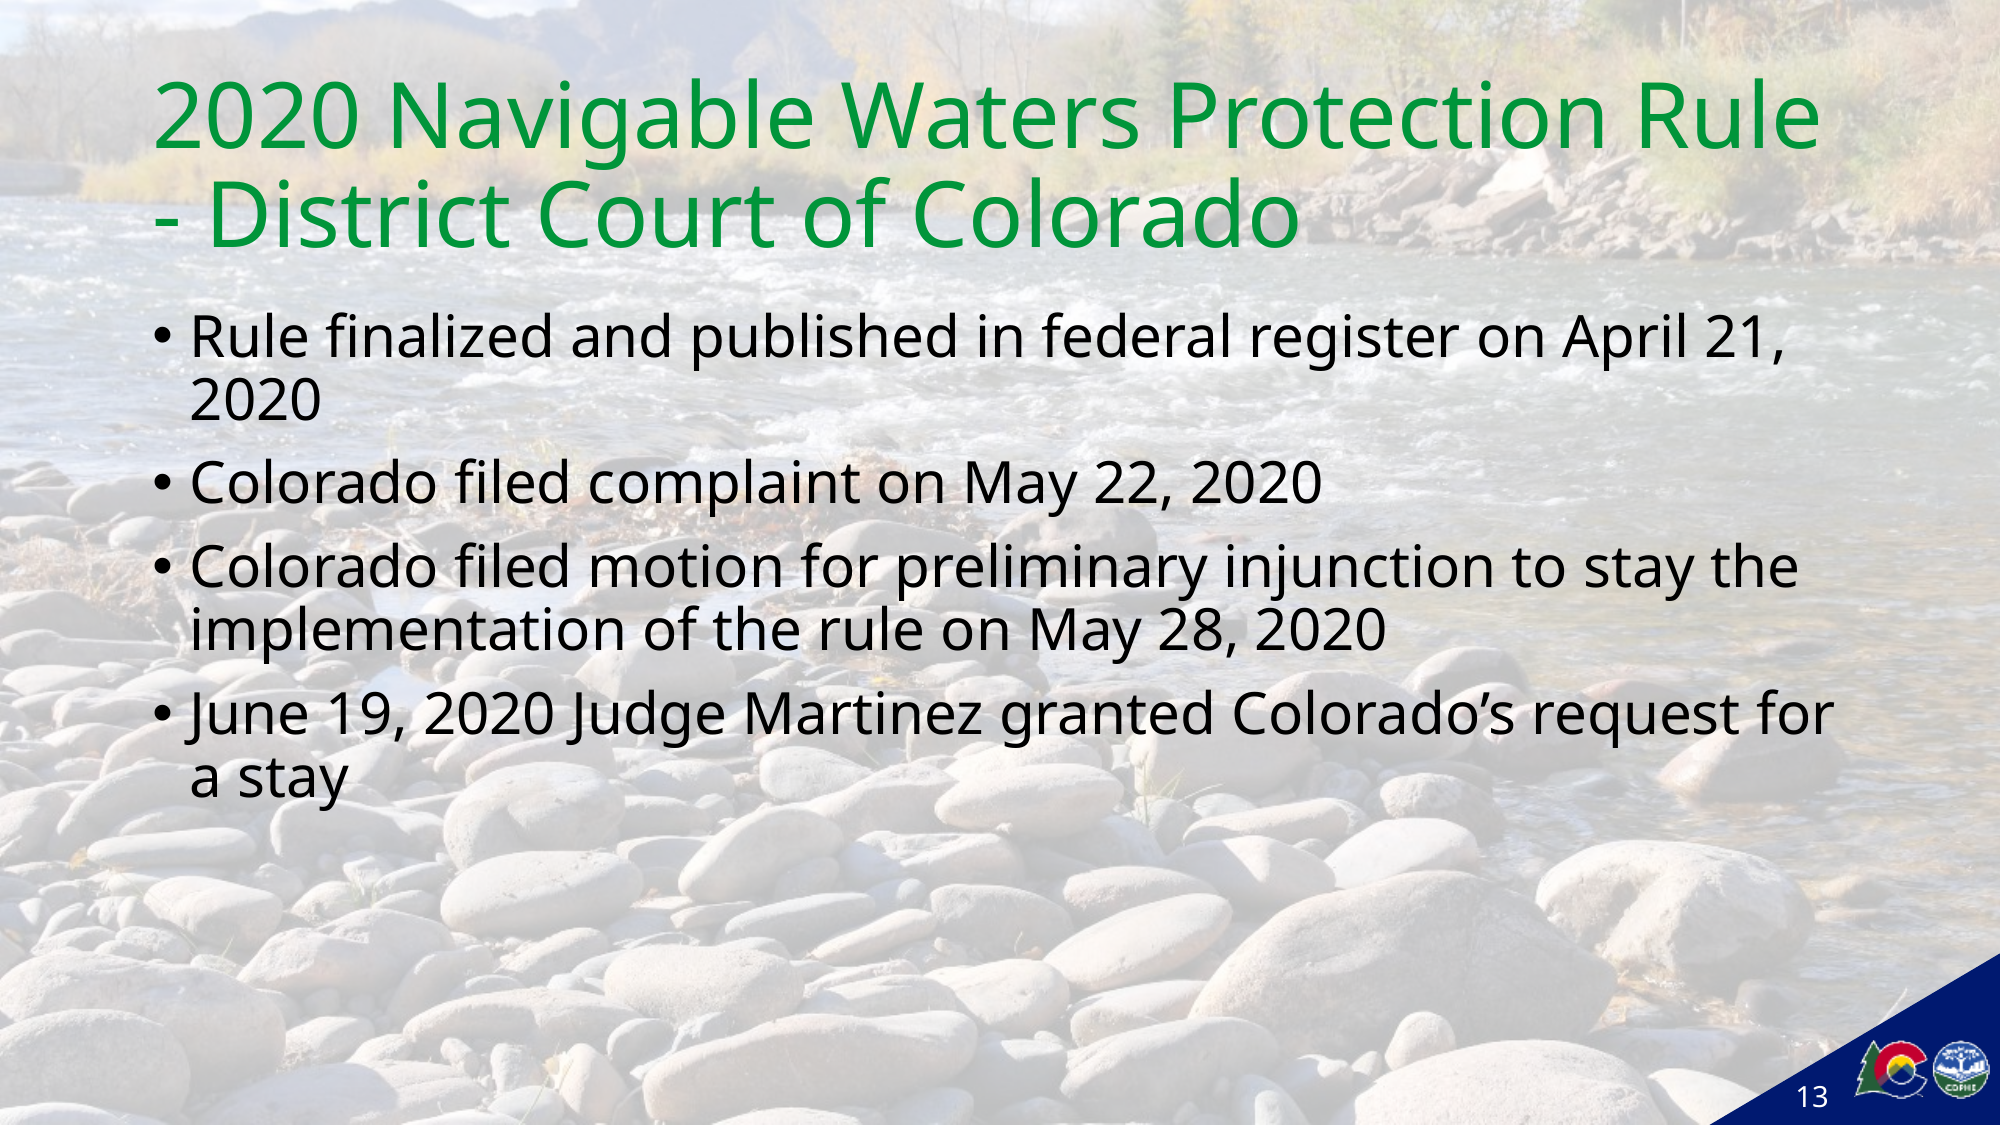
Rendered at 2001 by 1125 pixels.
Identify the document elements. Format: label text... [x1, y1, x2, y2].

picture [1854, 1039, 1990, 1099]
title 2020 Navigable Waters Protection Rule - District Court of Colorado [137, 59, 1863, 278]
list Rule finalized and published in federal register on April 21, 2020 Colorado filed complaint on May 22, 2020 Colorado filed motion for preliminary injunction to stay the implementation of the rule on May 28, 2020 June 19, 2020 Judge Martinez granted Colorado’s request for a stay [137, 299, 1863, 1014]
